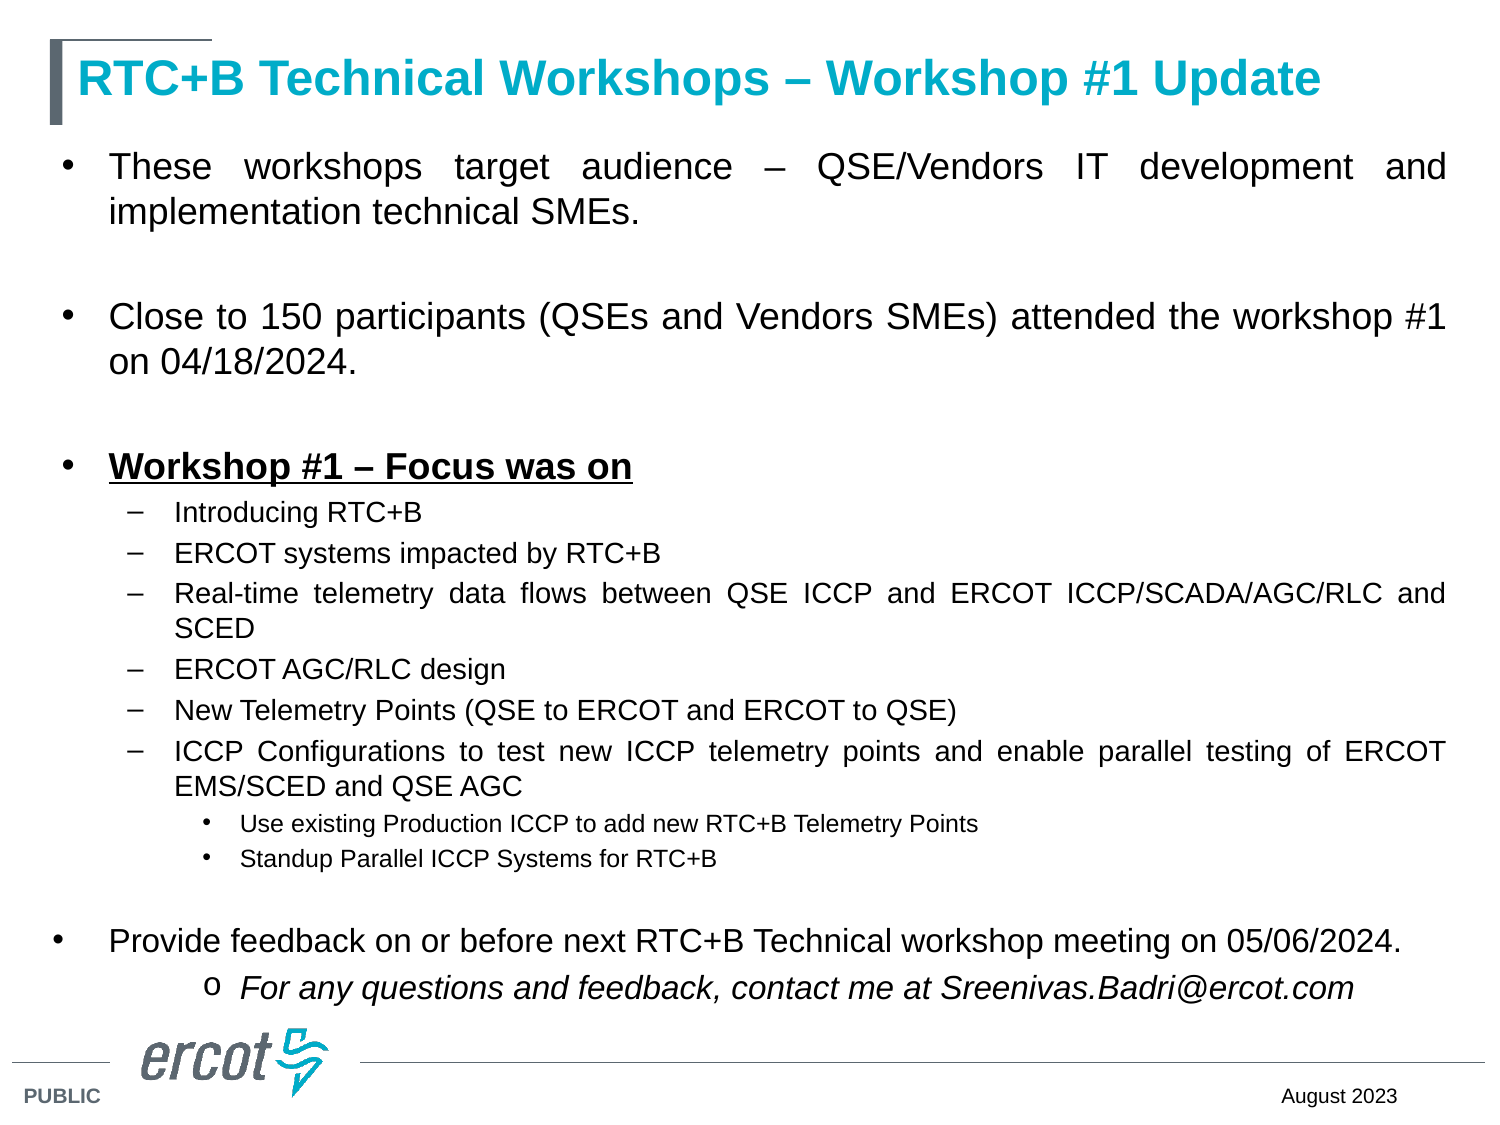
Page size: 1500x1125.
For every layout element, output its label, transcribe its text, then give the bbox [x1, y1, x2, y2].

picture [137, 1024, 332, 1100]
title RTC+B Technical Workshops – Workshop #1 Update [62, 37, 1400, 87]
list These workshops target audience – QSE/Vendors IT development and implementation technical SMEs. Close to 150 participants (QSEs and Vendors SMEs) attended the workshop #1 on 04/18/2024. Workshop #1 – Focus was on Introducing RTC+B ERCOT systems impacted by RTC+B Real-time telemetry data flows between QSE ICCP and ERCOT ICCP/SCADA/AGC/RLC and SCED ERCOT AGC/RLC design New Telemetry Points (QSE to ERCOT and ERCOT to QSE) ICCP Configurations to test new ICCP telemetry points and enable parallel testing of ERCOT EMS/SCED and QSE AGC Use existing Production ICCP to add new RTC+B Telemetry Points Standup Parallel ICCP Systems for RTC+B Provide feedback on or before next RTC+B Technical workshop meeting on 05/06/2024. For any questions and feedback, contact me at Sreenivas.Badri@ercot.com [37, 87, 1463, 919]
